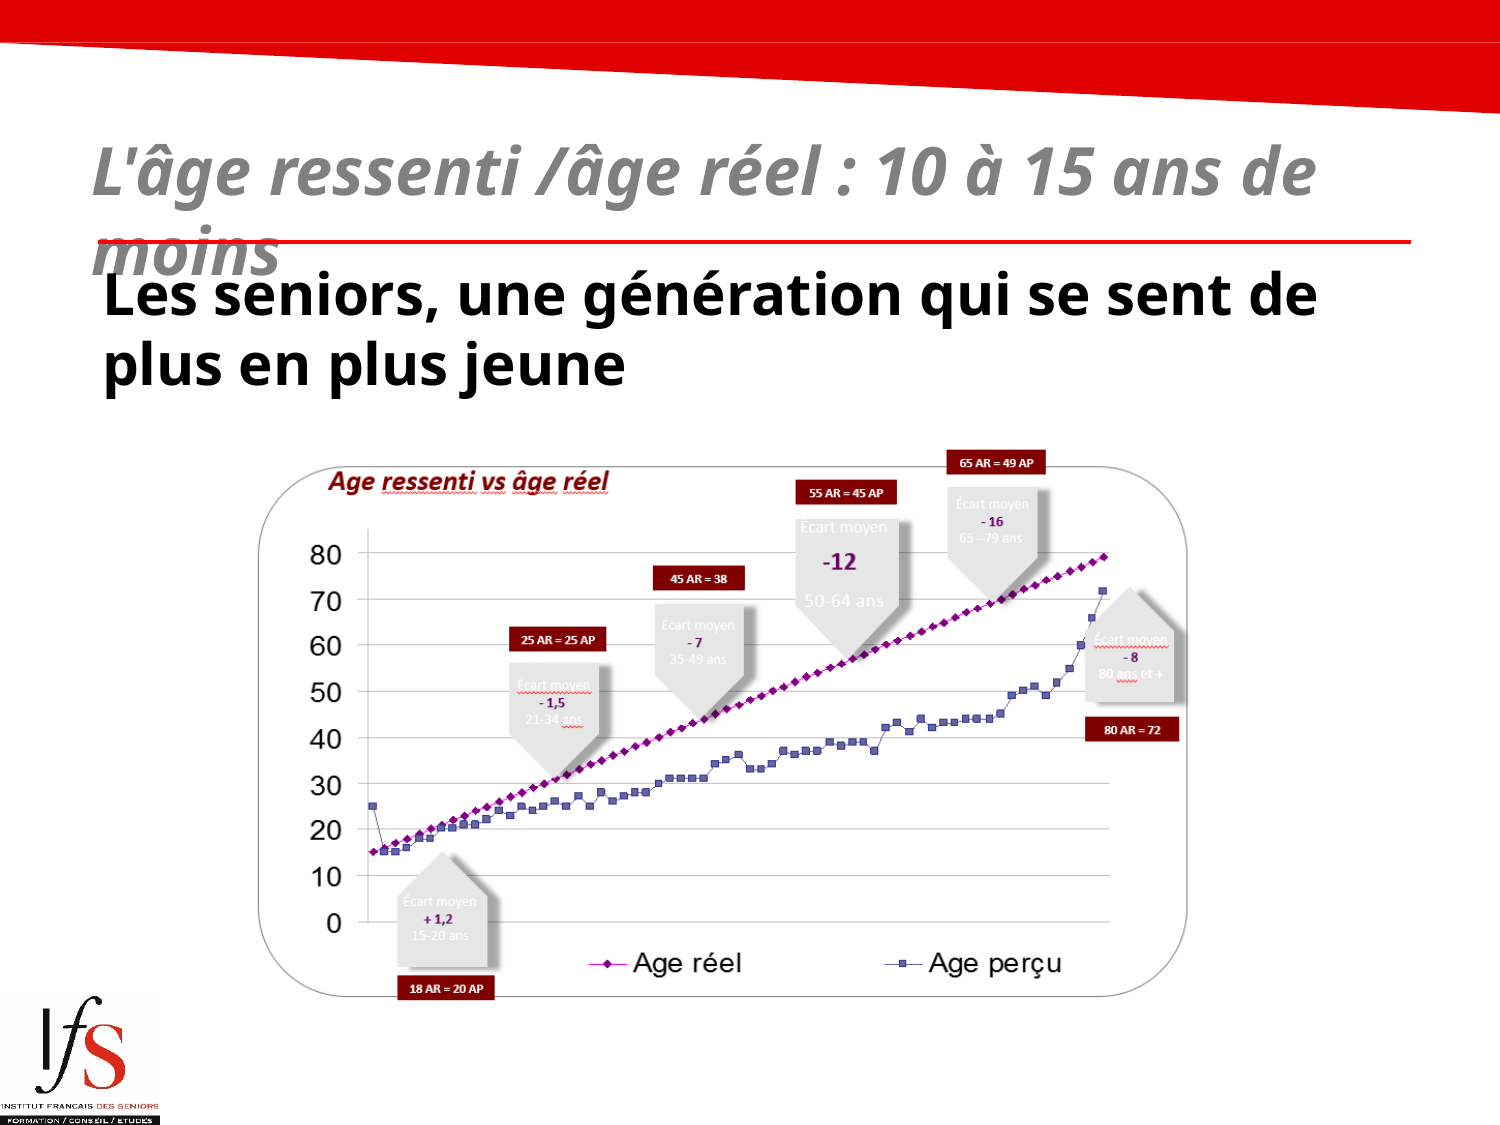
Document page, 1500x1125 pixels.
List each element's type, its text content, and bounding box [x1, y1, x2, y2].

text_box Les seniors, une génération qui se sent de plus en plus jeune [87, 257, 1432, 398]
picture [0, 995, 160, 1125]
picture [169, 396, 1294, 1024]
text_box L'âge ressenti /âge réel : 10 à 15 ans de moins [76, 138, 1435, 279]
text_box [0, 0, 1500, 114]
